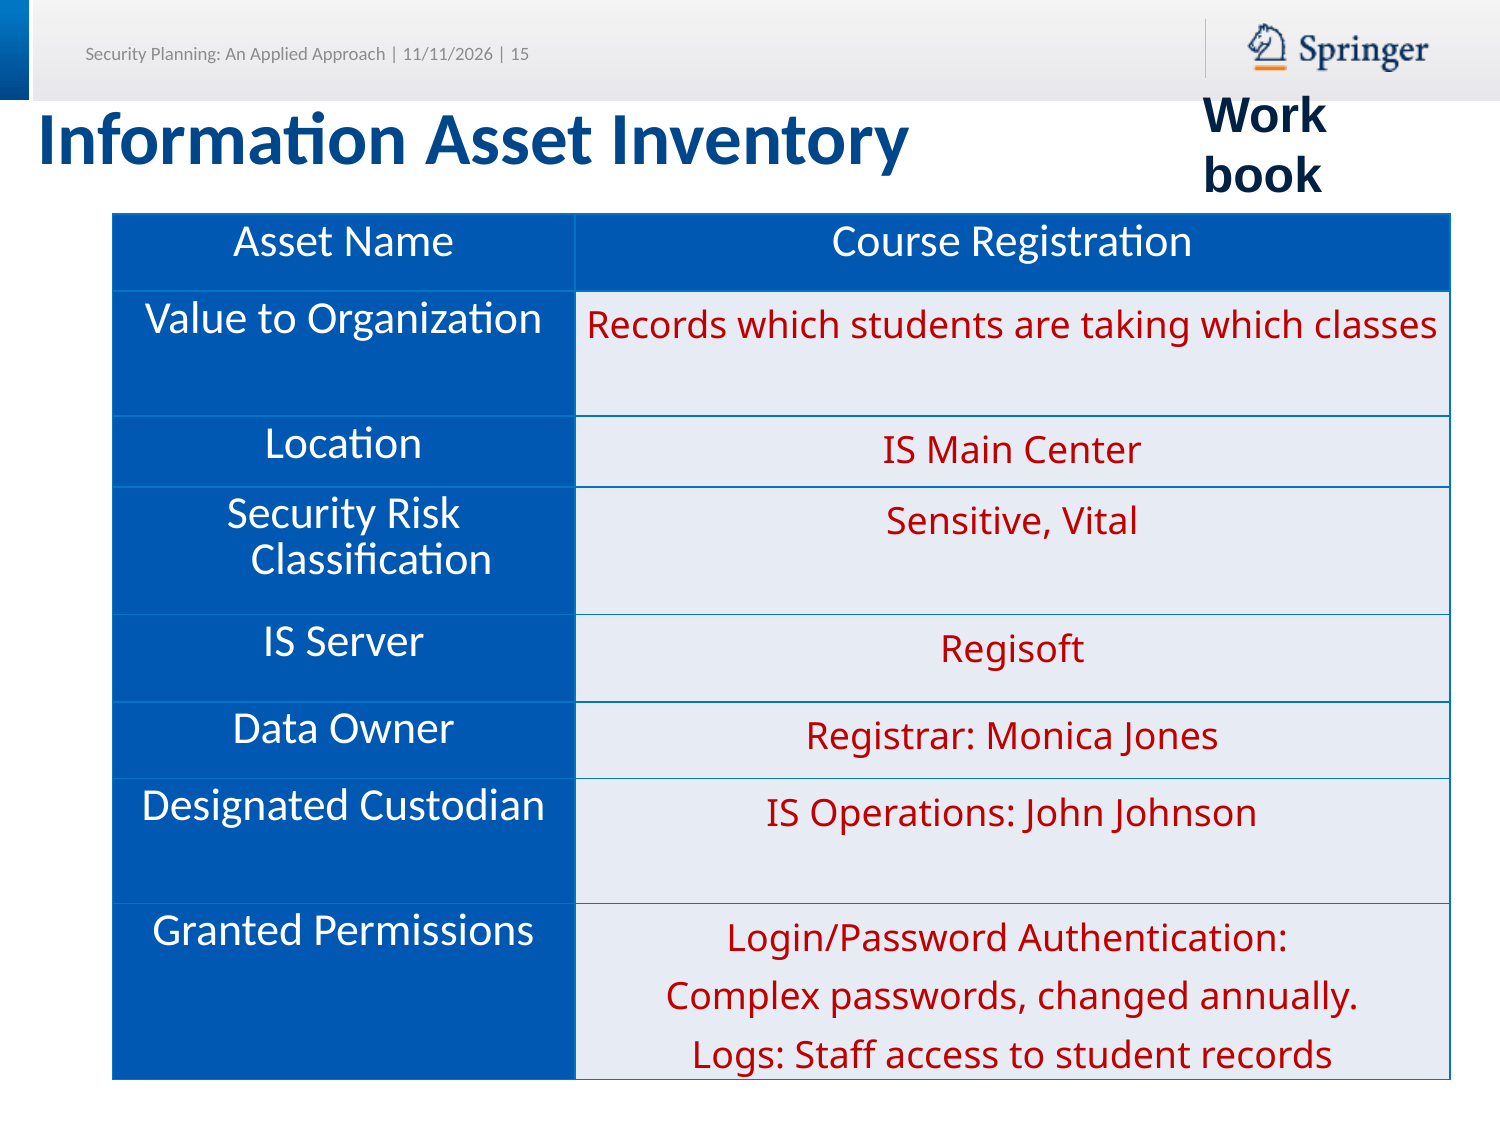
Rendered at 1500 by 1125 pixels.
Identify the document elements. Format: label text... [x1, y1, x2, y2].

table_cell IS Main Center [576, 417, 1449, 486]
table_cell Security Risk Classification [113, 488, 574, 614]
table_cell Designated Custodian [113, 779, 574, 903]
table_cell Registrar: Monica Jones [576, 703, 1449, 778]
table_cell IS Operations: John Johnson [576, 779, 1449, 903]
table_cell Location [113, 417, 574, 486]
table_cell Records which students are taking which classes [576, 292, 1449, 415]
title Information Asset Inventory [37, 99, 1388, 250]
picture [33, 0, 1500, 101]
table_header Asset Name [113, 215, 574, 290]
table_cell Granted Permissions [113, 904, 574, 1079]
table_cell IS Server [113, 615, 574, 701]
table_cell Data Owner [113, 703, 574, 778]
table_cell Value to Organization [113, 292, 574, 415]
table_cell Login/Password Authentication: Complex passwords, changed annually. Logs: Staff access to student records [576, 904, 1449, 1079]
table_cell Sensitive, Vital [576, 488, 1449, 614]
text_box Work book [1188, 74, 1342, 210]
table_cell Regisoft [576, 615, 1449, 701]
table_header Course Registration [576, 215, 1449, 290]
